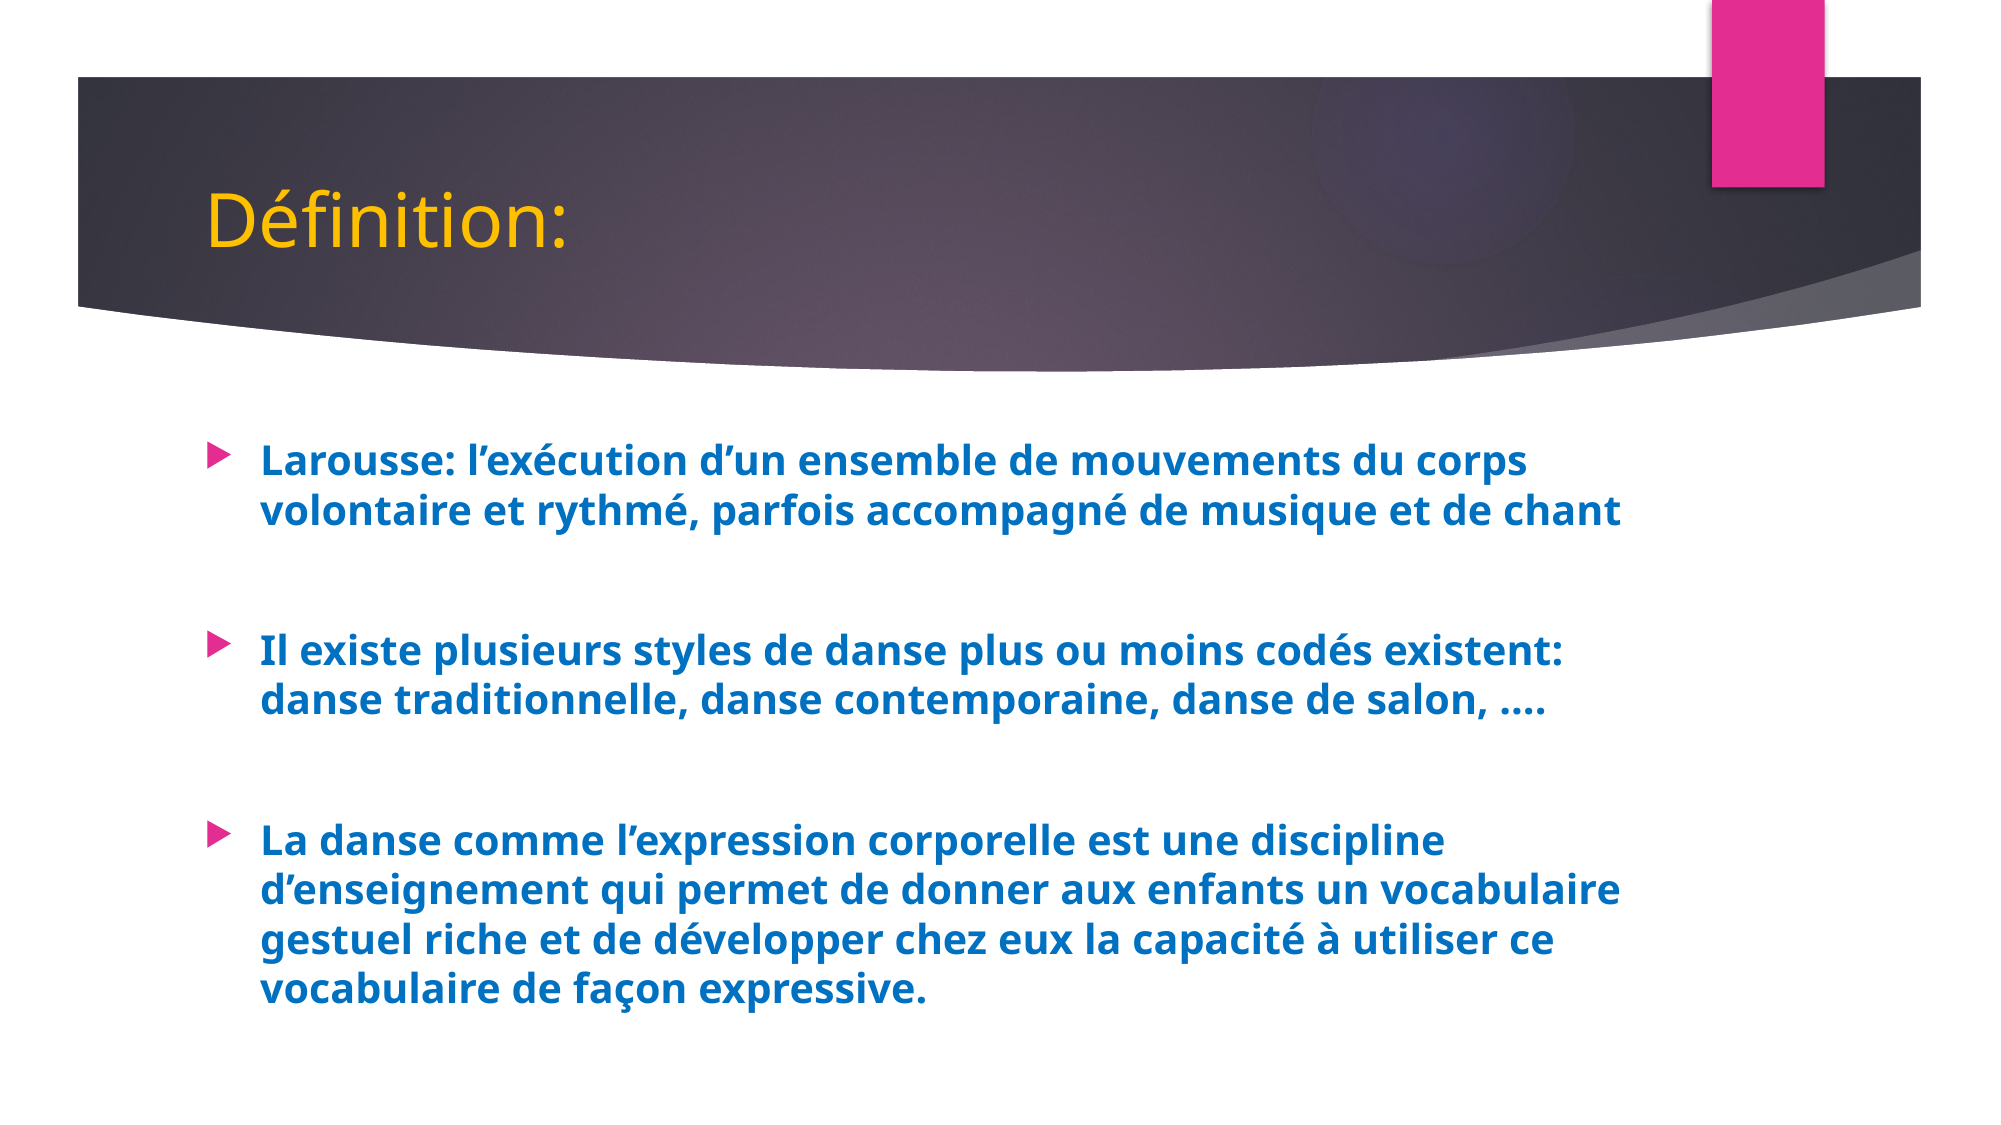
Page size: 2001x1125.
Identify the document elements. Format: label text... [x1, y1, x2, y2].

list Larousse: l’exécution d’un ensemble de mouvements du corps volontaire et rythmé, parfois accompagné de musique et de chant Il existe plusieurs styles de danse plus ou moins codés existent: danse traditionnelle, danse contemporaine, danse de salon, …. La danse comme l’expression corporelle est une discipline d’enseignement qui permet de donner aux enfants un vocabulaire gestuel riche et de développer chez eux la capacité à utiliser ce vocabulaire de façon expressive. [189, 427, 1638, 1066]
title Définition: [189, 159, 1627, 276]
